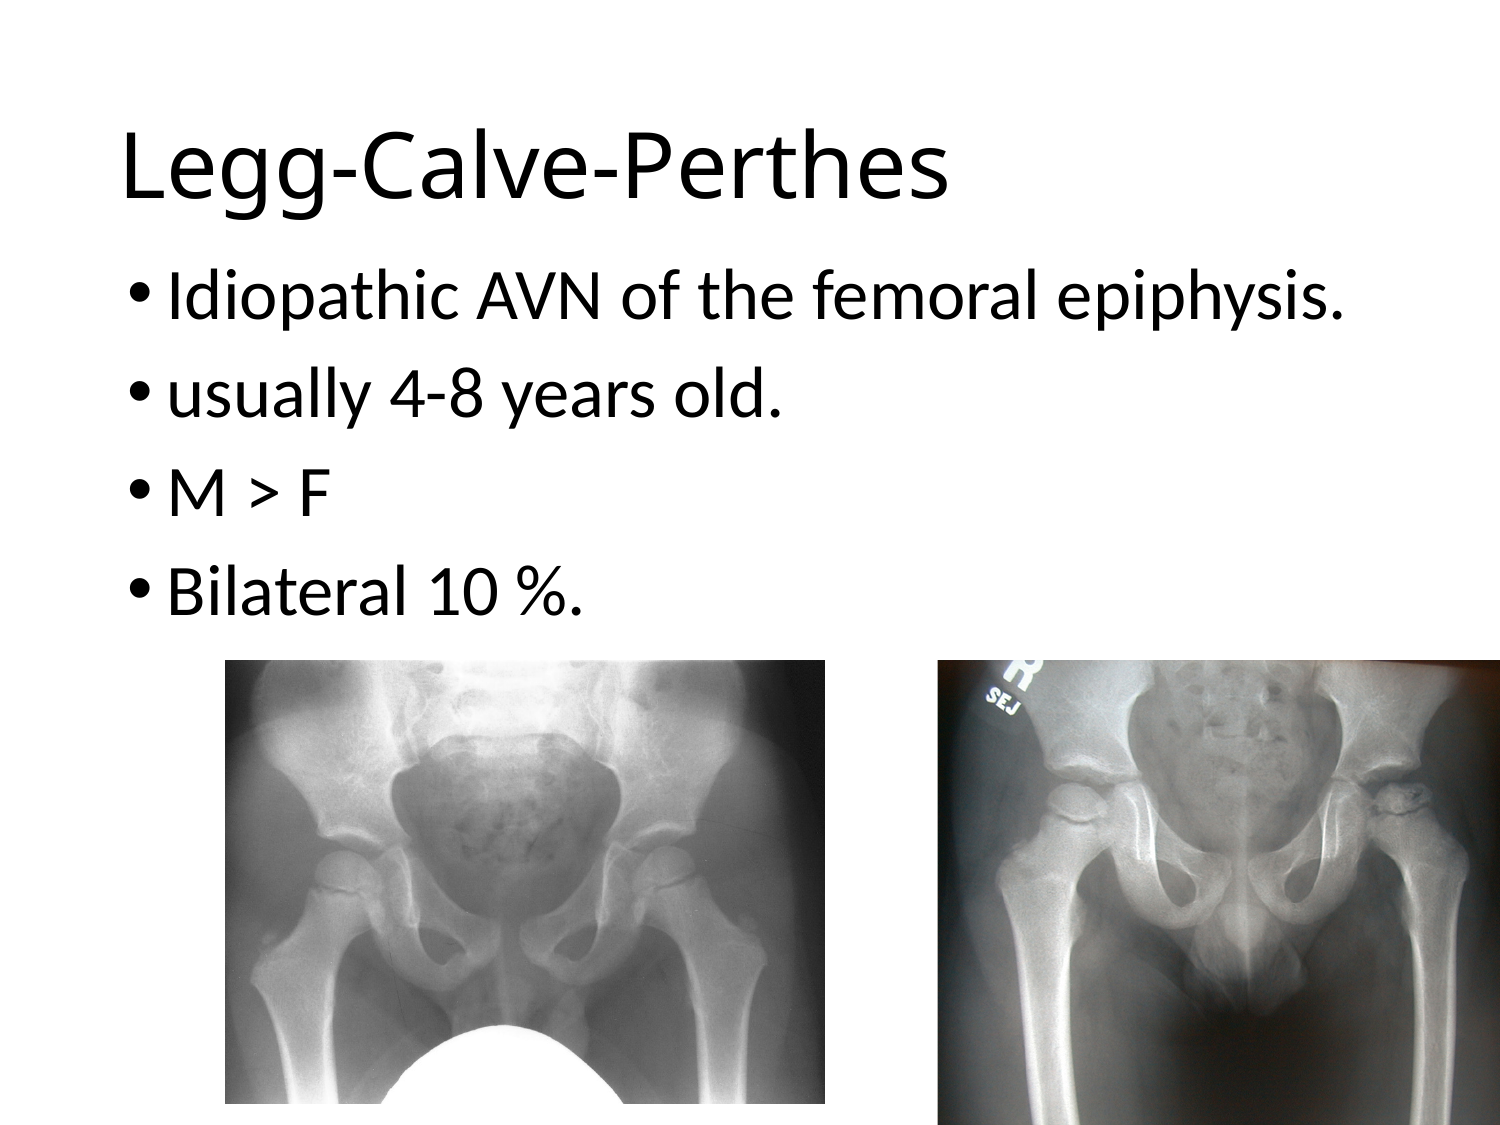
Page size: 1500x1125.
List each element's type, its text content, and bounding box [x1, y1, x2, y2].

title Legg-Calve-Perthes [103, 59, 1397, 278]
picture [937, 660, 1500, 1125]
picture [224, 660, 825, 1104]
list Idiopathic AVN of the femoral epiphysis. usually 4-8 years old. M > F Bilateral 10 %. [112, 249, 1388, 661]
